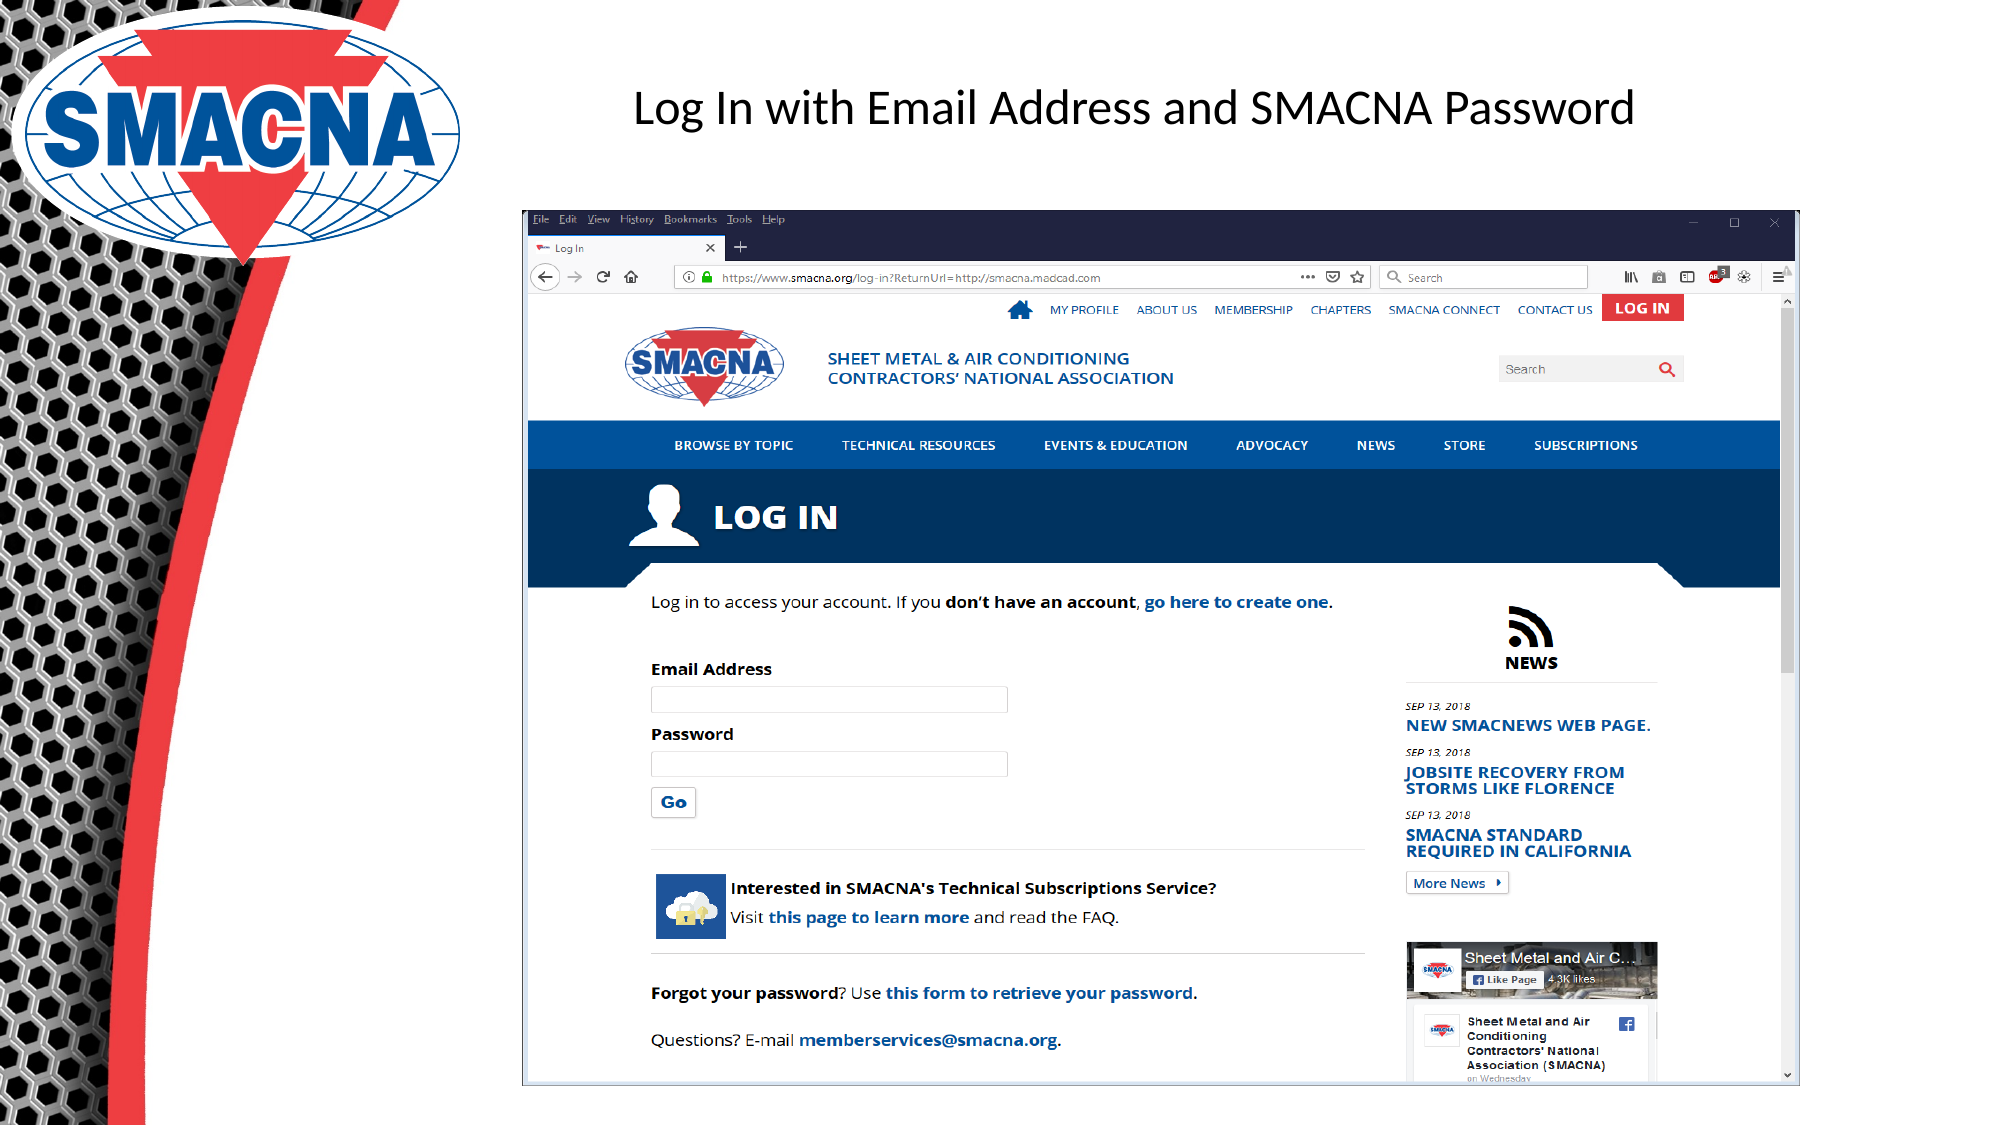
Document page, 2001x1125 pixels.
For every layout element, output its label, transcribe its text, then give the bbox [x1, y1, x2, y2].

picture [0, 0, 1800, 1125]
text_box Log In with Email Address and SMACNA Password [618, 67, 1852, 142]
